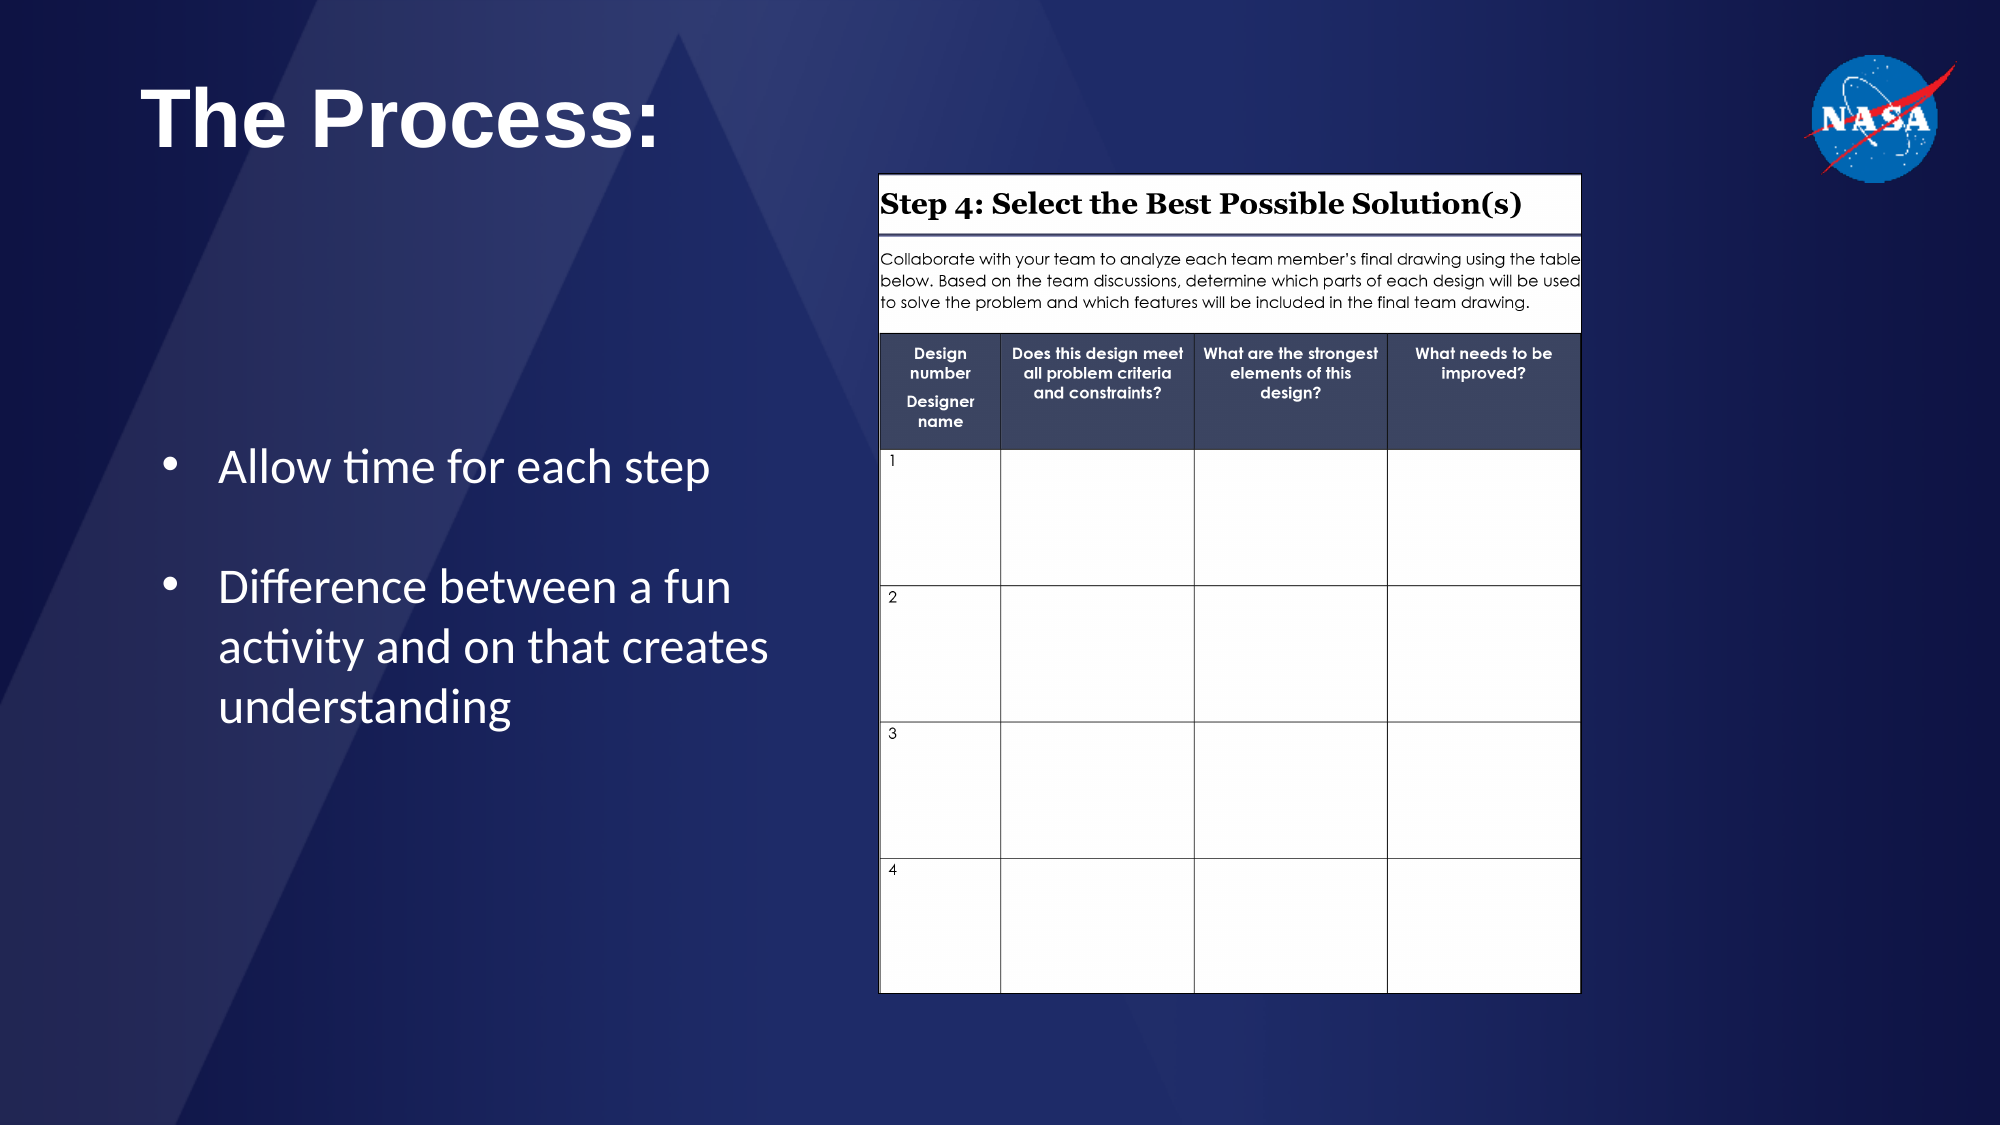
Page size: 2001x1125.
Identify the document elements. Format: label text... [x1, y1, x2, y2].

picture [0, 0, 2000, 1125]
text_box Allow time for each step Difference between a fun activity and on that creates understanding [146, 425, 828, 741]
title The Process: [125, 67, 1311, 174]
